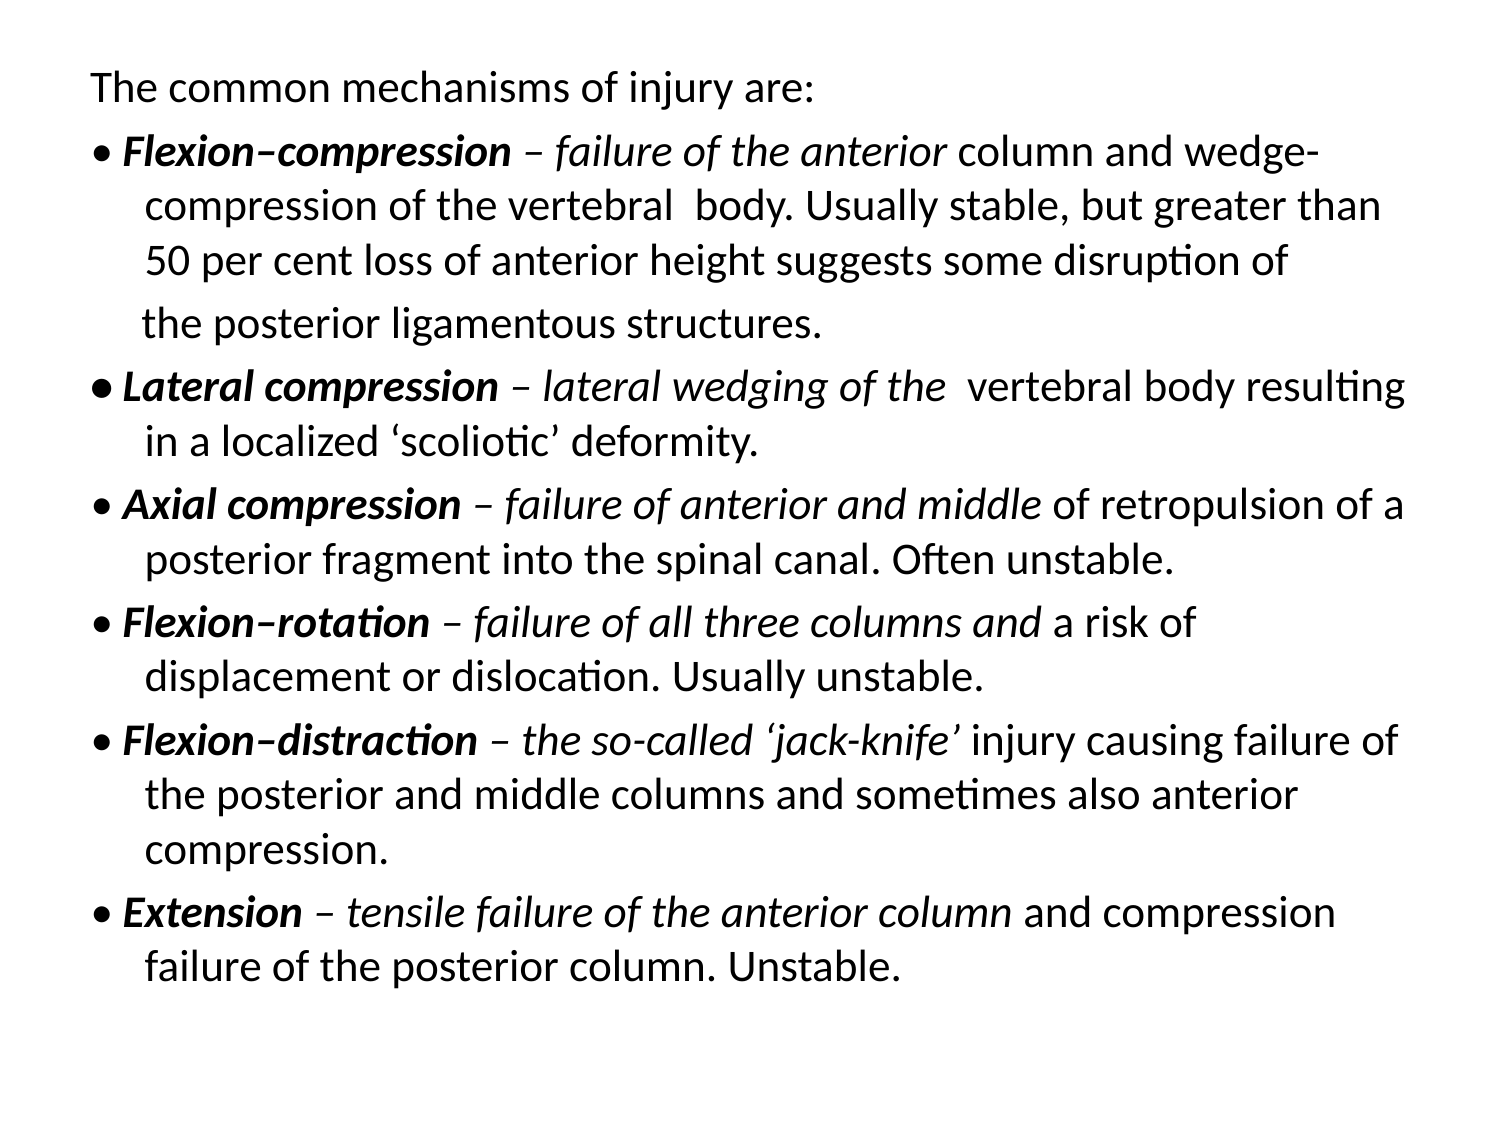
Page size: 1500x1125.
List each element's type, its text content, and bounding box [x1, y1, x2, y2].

list The common mechanisms of injury are: • Flexion–compression – failure of the anterior column and wedge-compression of the vertebral body. Usually stable, but greater than 50 per cent loss of anterior height suggests some disruption of the posterior ligamentous structures. • Lateral compression – lateral wedging of the vertebral body resulting in a localized ‘scoliotic’ deformity. • Axial compression – failure of anterior and middle of retropulsion of a posterior fragment into the spinal canal. Often unstable. • Flexion–rotation – failure of all three columns and a risk of displacement or dislocation. Usually unstable. • Flexion–distraction – the so-called ‘jack-knife’ injury causing failure of the posterior and middle columns and sometimes also anterior compression. • Extension – tensile failure of the anterior column and compression failure of the posterior column. Unstable. [75, 50, 1425, 1005]
